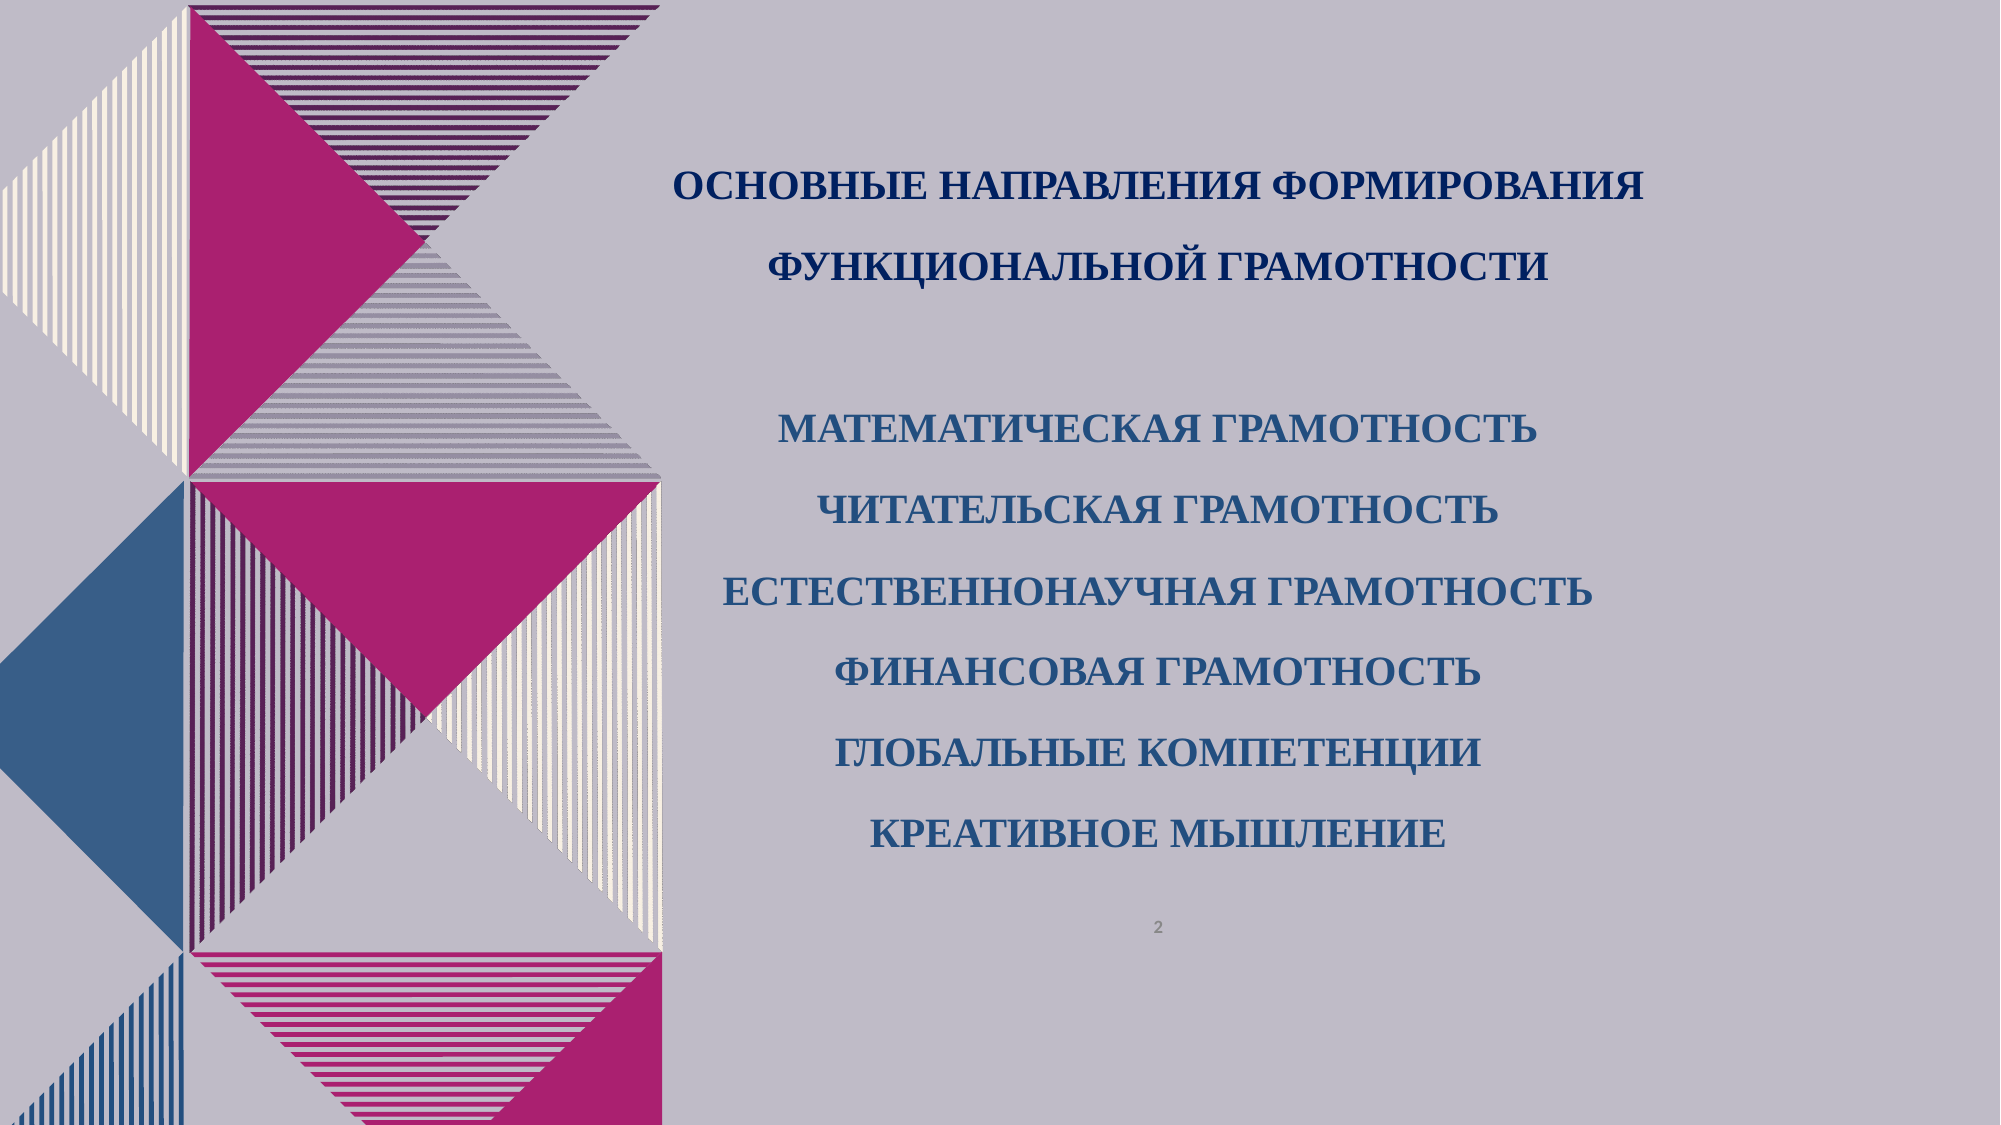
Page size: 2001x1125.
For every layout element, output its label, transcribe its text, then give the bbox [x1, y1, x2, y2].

picture [426, 481, 897, 952]
title Основные направления формирования функциональной грамотности Математическая грамотность Читательская грамотность Естественнонаучная грамотность Финансовая грамотность Глобальные компетенции Креативное мышление 2 [641, 119, 1682, 338]
picture [188, 0, 659, 240]
picture [184, 481, 425, 953]
picture [190, 242, 661, 482]
